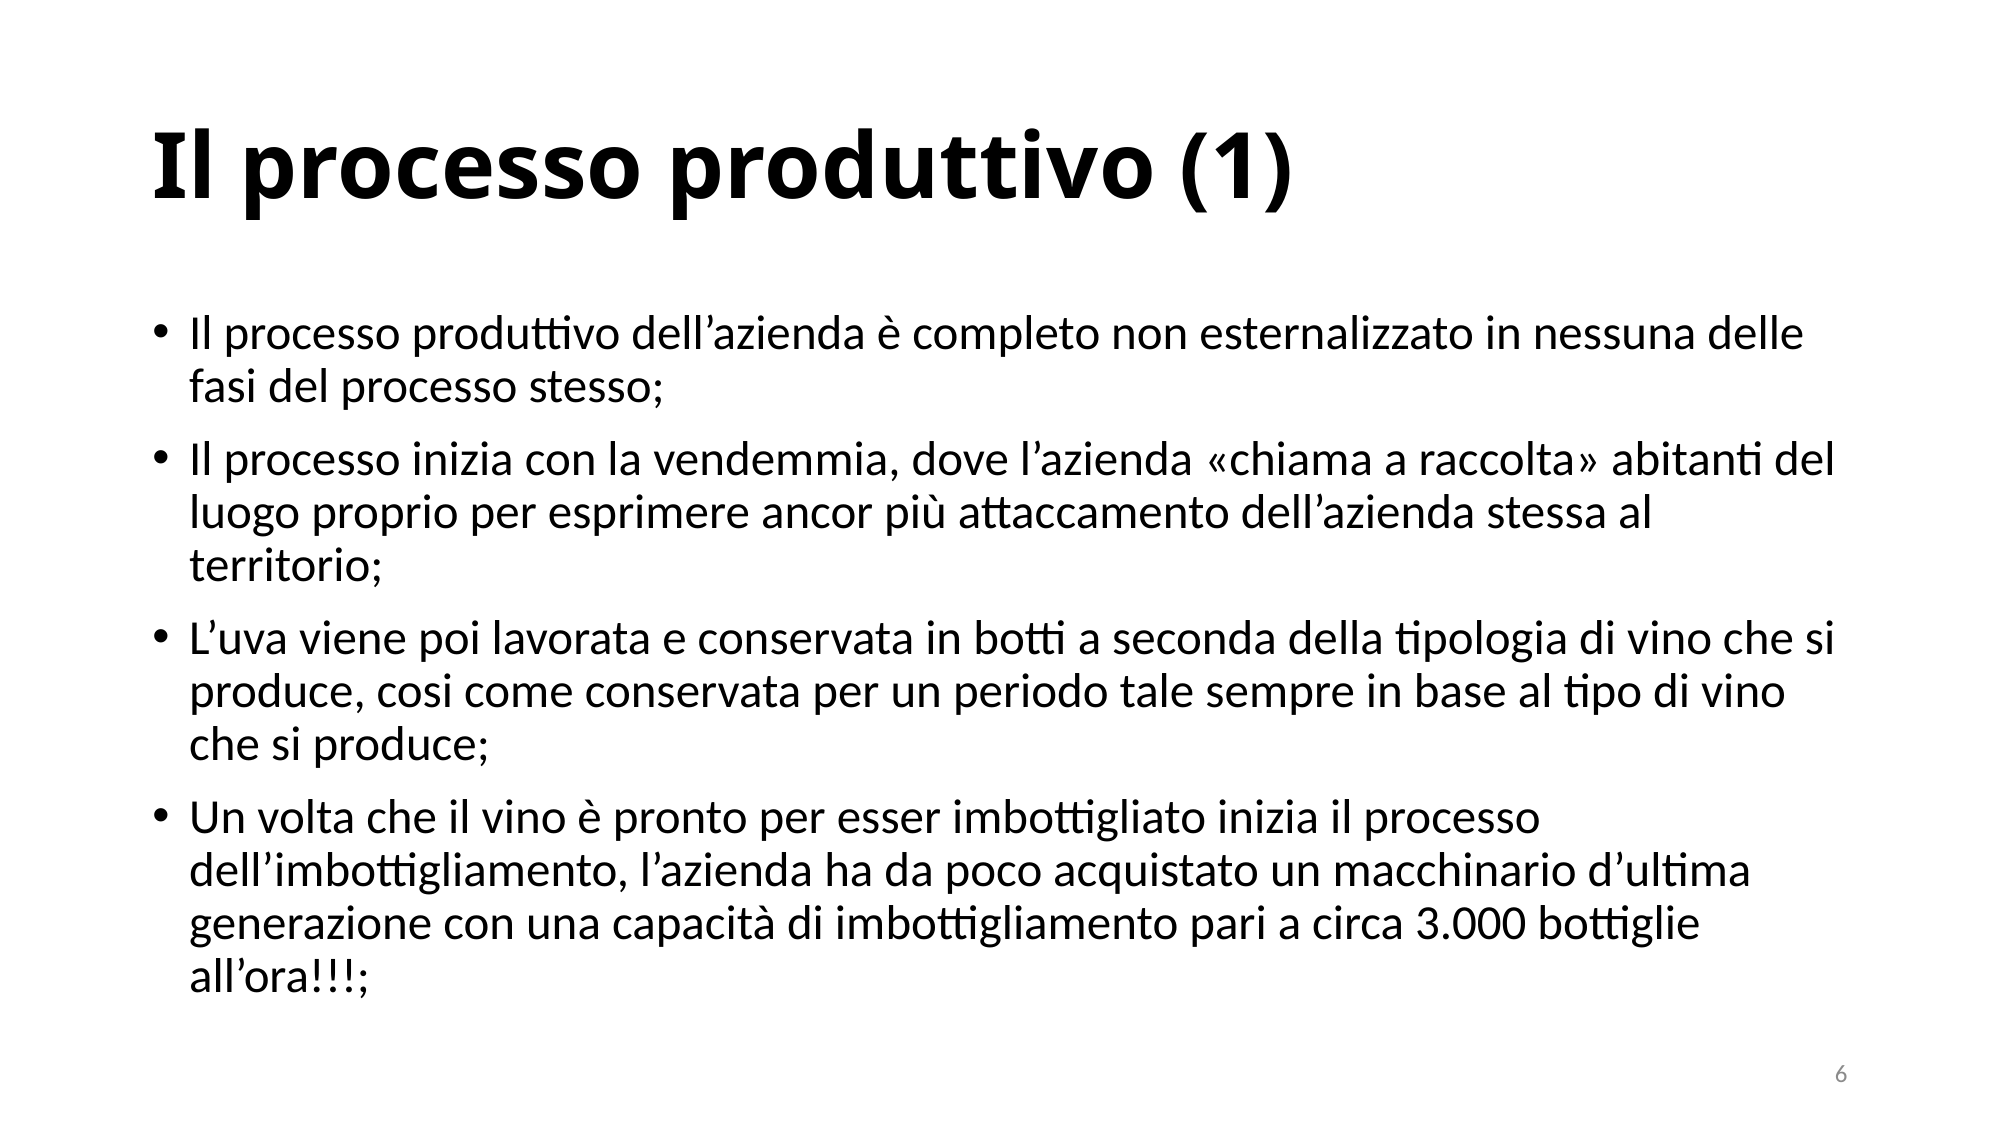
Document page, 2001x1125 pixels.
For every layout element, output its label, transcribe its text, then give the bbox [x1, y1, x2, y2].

list Il processo produttivo dell’azienda è completo non esternalizzato in nessuna delle fasi del processo stesso; Il processo inizia con la vendemmia, dove l’azienda «chiama a raccolta» abitanti del luogo proprio per esprimere ancor più attaccamento dell’azienda stessa al territorio; L’uva viene poi lavorata e conservata in botti a seconda della tipologia di vino che si produce, cosi come conservata per un periodo tale sempre in base al tipo di vino che si produce; Un volta che il vino è pronto per esser imbottigliato inizia il processo dell’imbottigliamento, l’azienda ha da poco acquistato un macchinario d’ultima generazione con una capacità di imbottigliamento pari a circa 3.000 bottiglie all’ora!!!; [137, 299, 1863, 1014]
slide_number 6 [1412, 1042, 1863, 1103]
title Il processo produttivo (1) [137, 59, 1863, 278]
